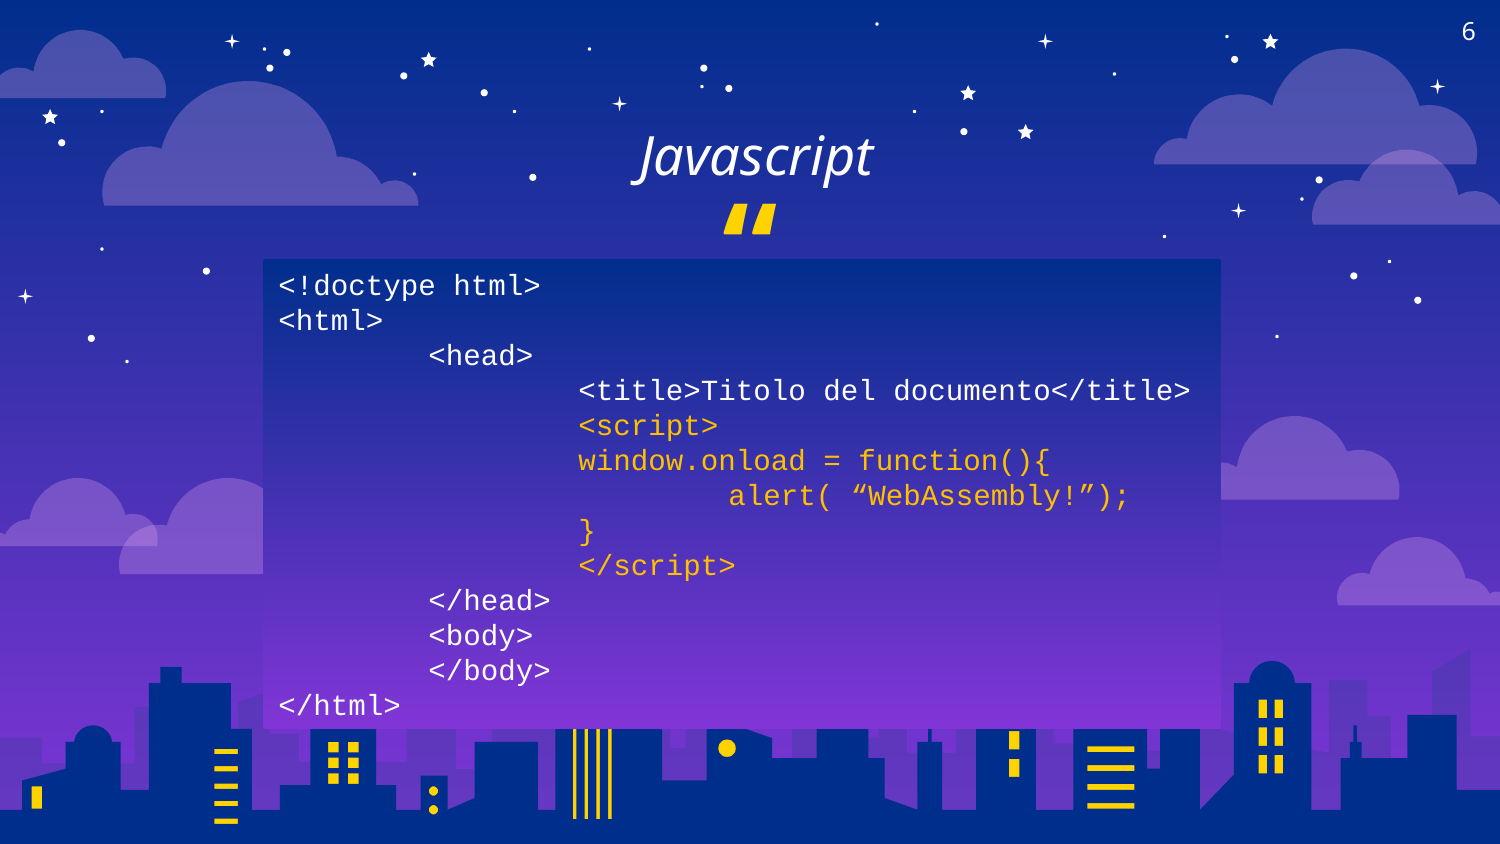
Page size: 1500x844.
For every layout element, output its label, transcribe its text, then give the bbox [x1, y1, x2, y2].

list Javascript [292, 106, 1221, 242]
text_box <!doctype html> <html> <head> <title>Titolo del documento</title> <script> window.onload = function(){ alert( “WebAssembly!”); } </script> </head> <body> </body> </html> [263, 259, 1221, 729]
slide_number 6 [1400, 0, 1491, 65]
